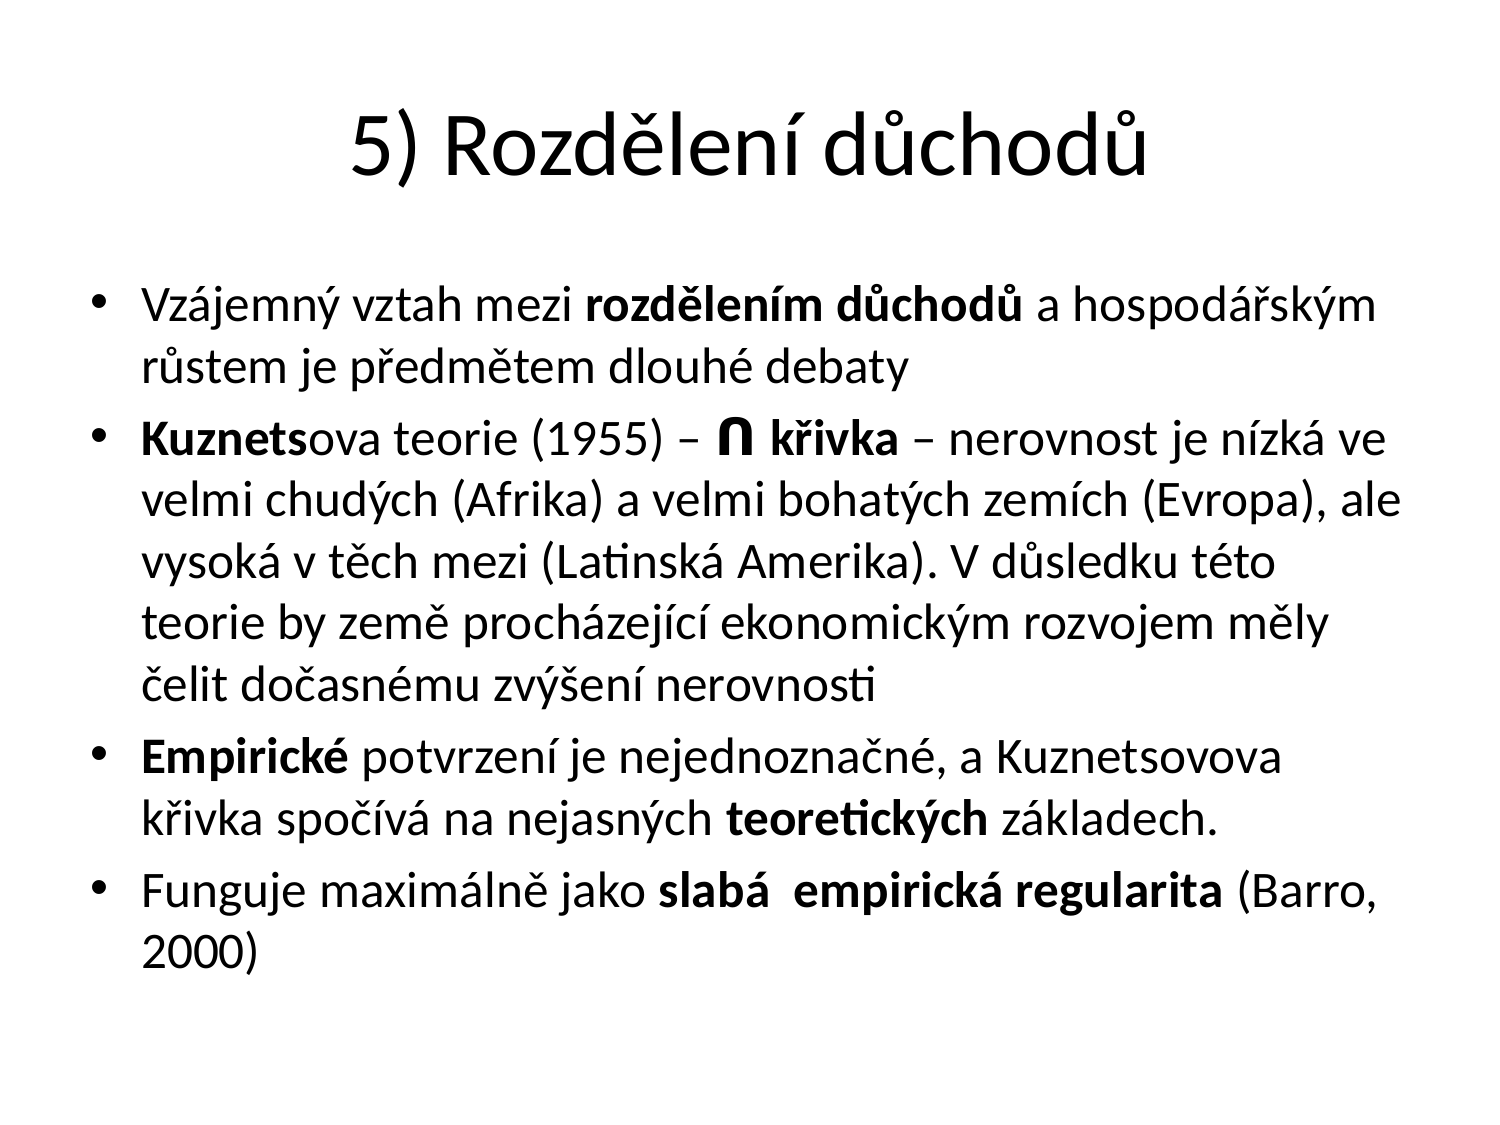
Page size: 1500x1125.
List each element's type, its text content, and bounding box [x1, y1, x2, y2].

list Vzájemný vztah mezi rozdělením důchodů a hospodářským růstem je předmětem dlouhé debaty Kuznetsova teorie (1955) – ꓵ křivka – nerovnost je nízká ve velmi chudých (Afrika) a velmi bohatých zemích (Evropa), ale vysoká v těch mezi (Latinská Amerika). V důsledku této teorie by země procházející ekonomickým rozvojem měly čelit dočasnému zvýšení nerovnosti Empirické potvrzení je nejednoznačné, a Kuznetsovova křivka spočívá na nejasných teoretických základech. Funguje maximálně jako slabá empirická regularita (Barro, 2000) [75, 262, 1425, 1005]
title 5) Rozdělení důchodů [75, 45, 1425, 233]
